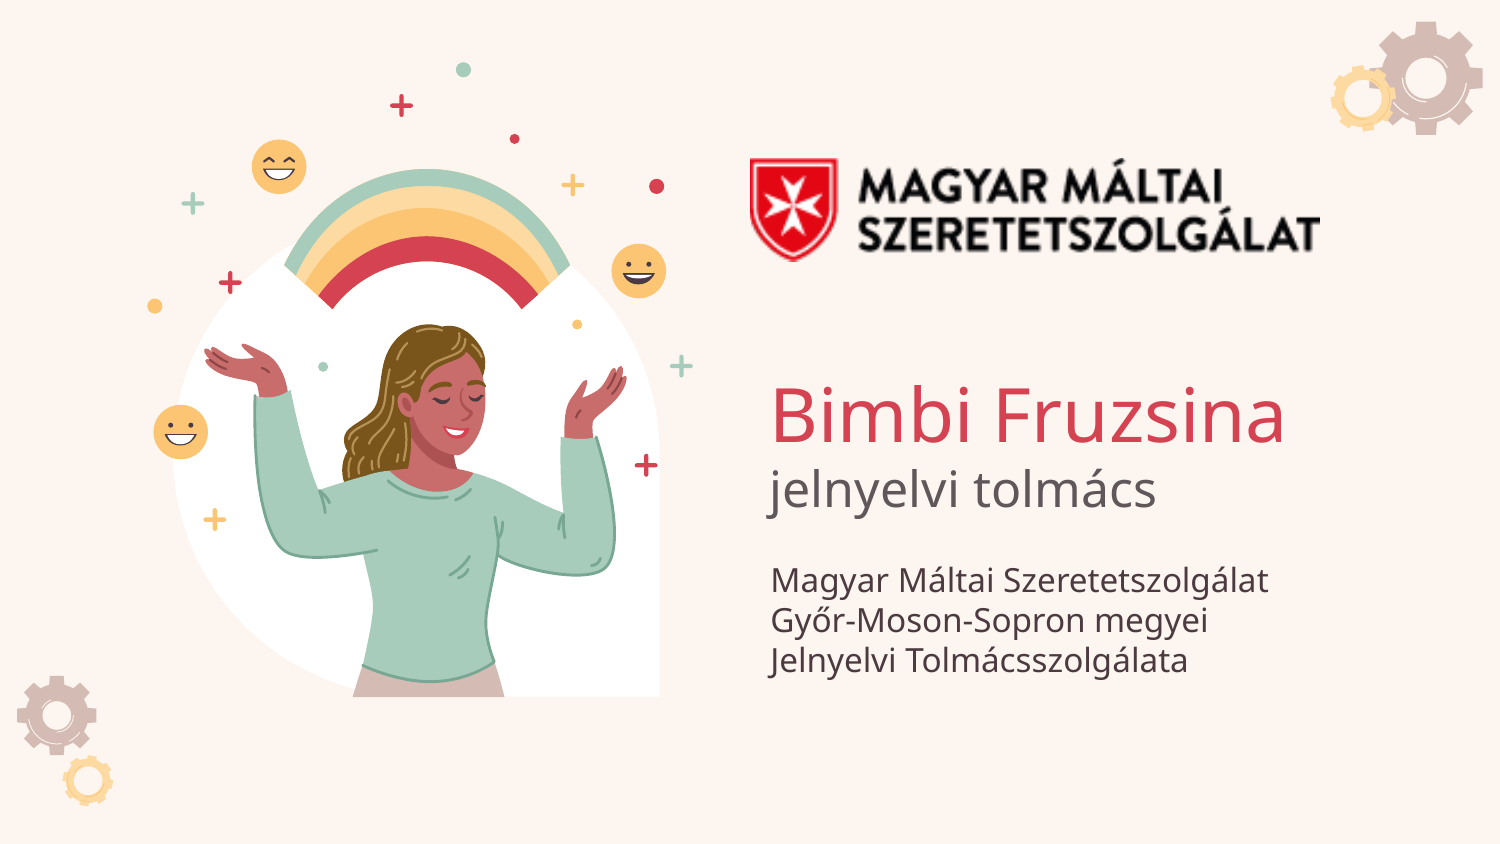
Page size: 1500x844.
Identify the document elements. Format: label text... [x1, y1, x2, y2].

subtitle Magyar Máltai Szeretetszolgálat Győr-Moson-Sopron megyei Jelnyelvi Tolmácsszolgálata [755, 544, 1442, 697]
picture [749, 158, 1321, 262]
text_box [147, 62, 694, 698]
title Bimbi Fruzsina jelnyelvi tolmács [754, 351, 1352, 533]
